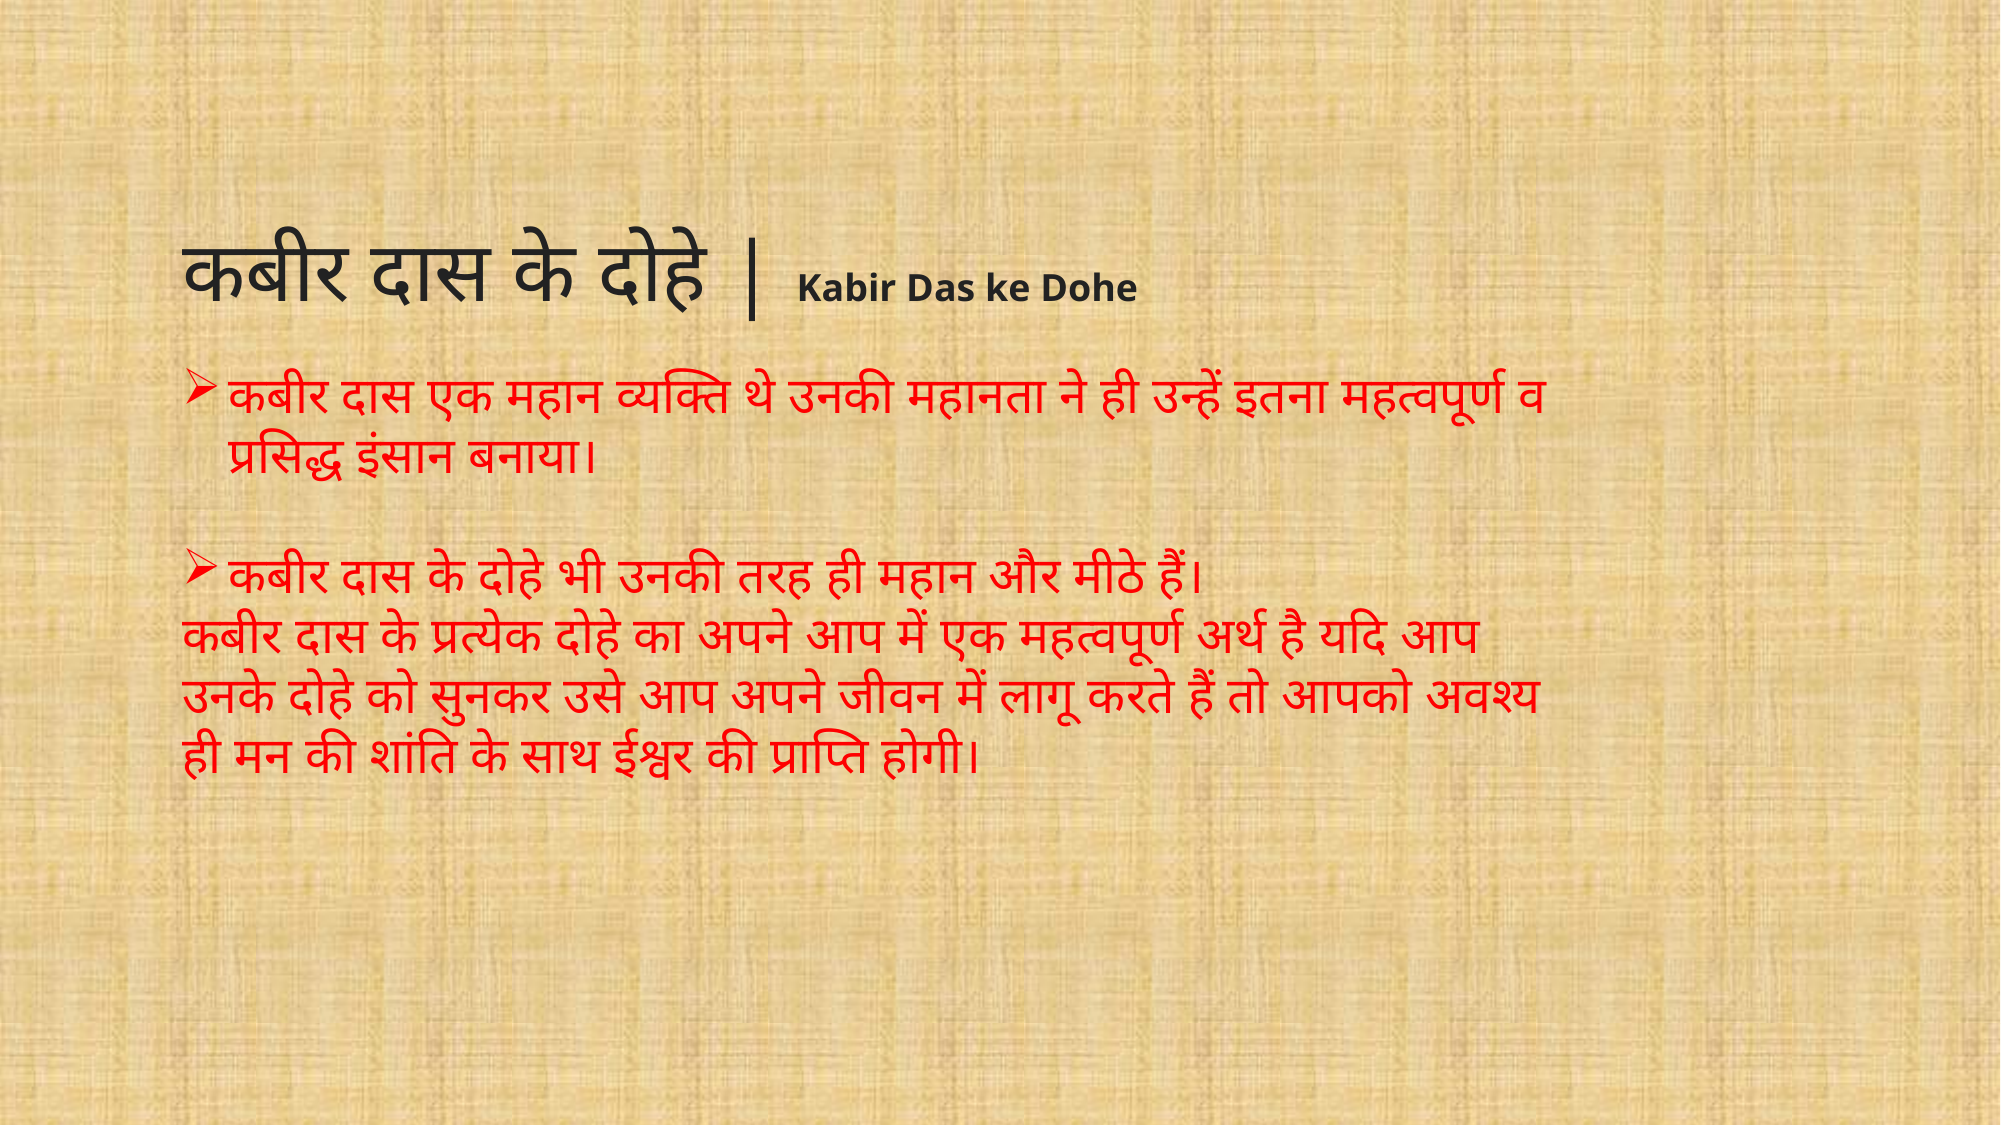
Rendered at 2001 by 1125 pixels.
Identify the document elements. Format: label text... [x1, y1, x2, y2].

picture [0, 0, 2001, 1125]
text_box कबीर दास के दोहे | Kabir Das ke Dohe कबीर दास एक महान व्यक्ति थे उनकी महानता ने ही उन्हें इतना महत्वपूर्ण व प्रसिद्ध इंसान बनाया। कबीर दास के दोहे भी उनकी तरह ही महान और मीठे हैं। कबीर दास के प्रत्येक दोहे का अपने आप में एक महत्वपूर्ण अर्थ है यदि आप उनके दोहे को सुनकर उसे आप अपने जीवन में लागू करते हैं तो आपको अवश्य ही मन की शांति के साथ ईश्वर की प्राप्ति होगी। [167, 210, 1568, 791]
